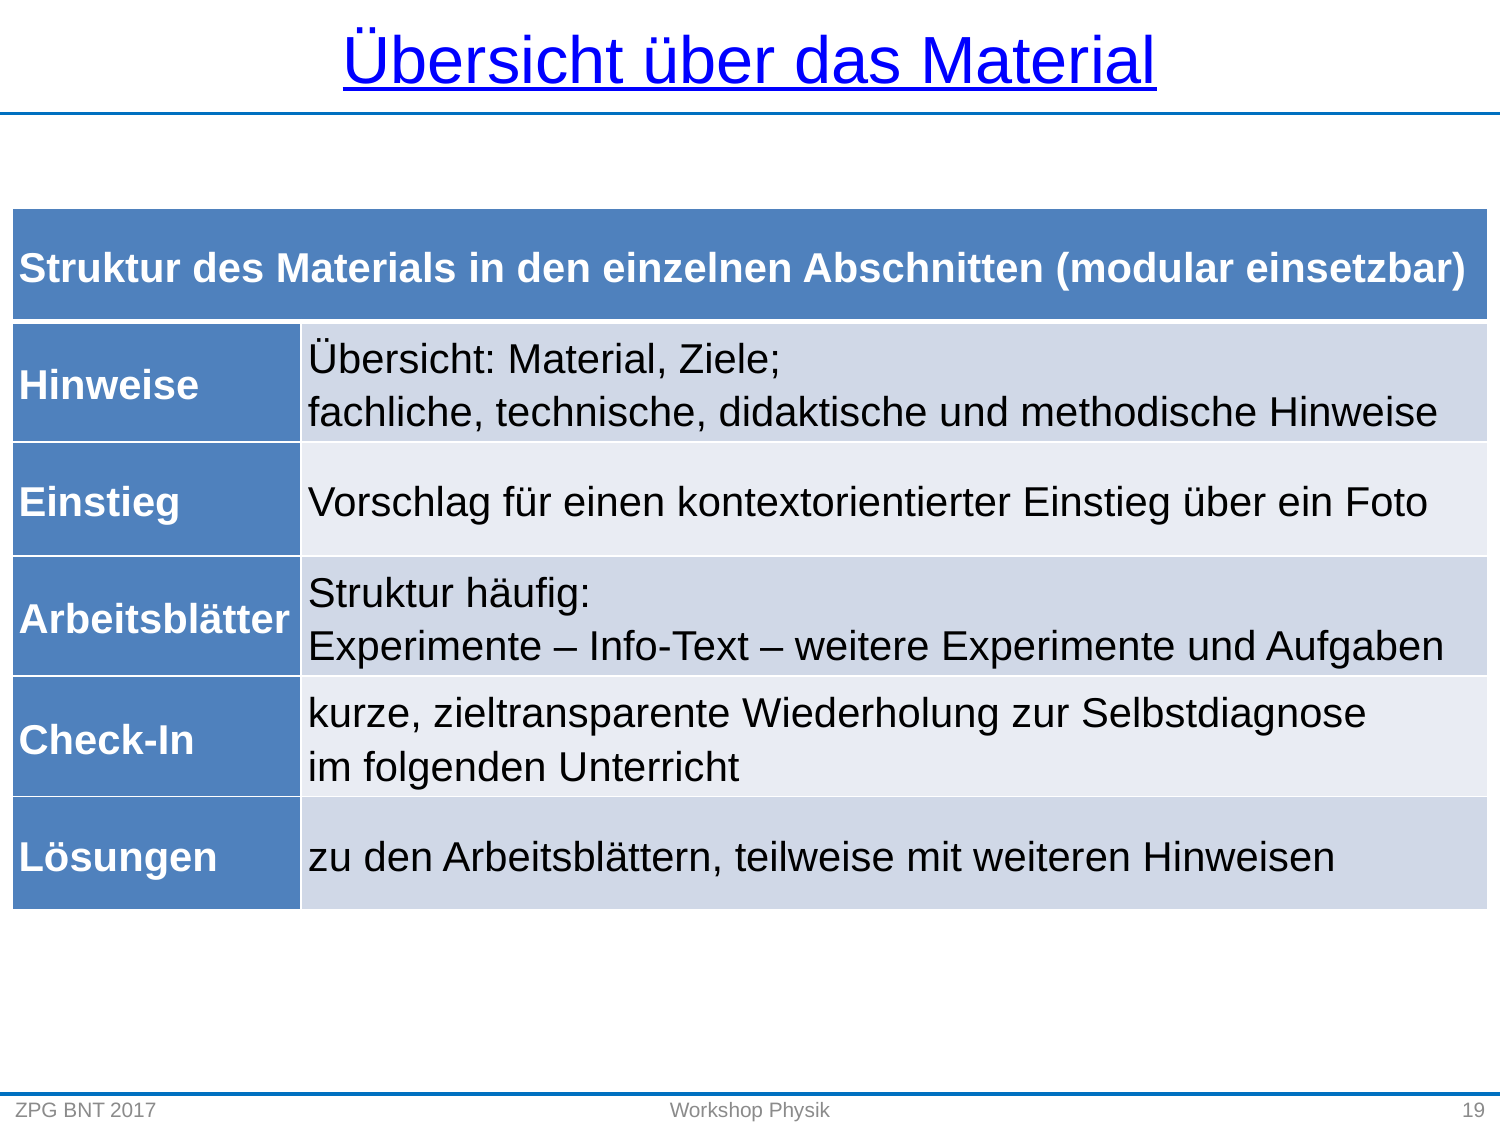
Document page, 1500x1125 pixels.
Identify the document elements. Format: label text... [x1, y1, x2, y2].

table_cell zu den Arbeitsblättern, teilweise mit weiteren Hinweisen [302, 797, 1487, 909]
table_cell Einstieg [13, 443, 300, 555]
table_cell kurze, zieltransparente Wiederholung zur Selbstdiagnose im folgenden Unterricht [302, 677, 1487, 796]
title Übersicht über das Material [0, 0, 1500, 114]
footer Workshop Physik [512, 1094, 988, 1125]
table_cell Struktur häufig: Experimente – Info-Text – weitere Experimente und Aufgaben [302, 557, 1487, 675]
slide_number 19 [1104, 1094, 1500, 1125]
table_cell Vorschlag für einen kontextorientierter Einstieg über ein Foto [302, 443, 1487, 555]
table_cell Hinweise [13, 324, 300, 441]
table_header Struktur des Materials in den einzelnen Abschnitten (modular einsetzbar) [13, 209, 1487, 319]
table_cell Arbeitsblätter [13, 557, 300, 675]
table_cell Lösungen [13, 797, 300, 909]
table_cell Check-In [13, 677, 300, 796]
table_cell Übersicht: Material, Ziele; fachliche, technische, didaktische und methodische Hinweise [302, 324, 1487, 441]
slide_number ZPG BNT 2017 [0, 1094, 408, 1125]
